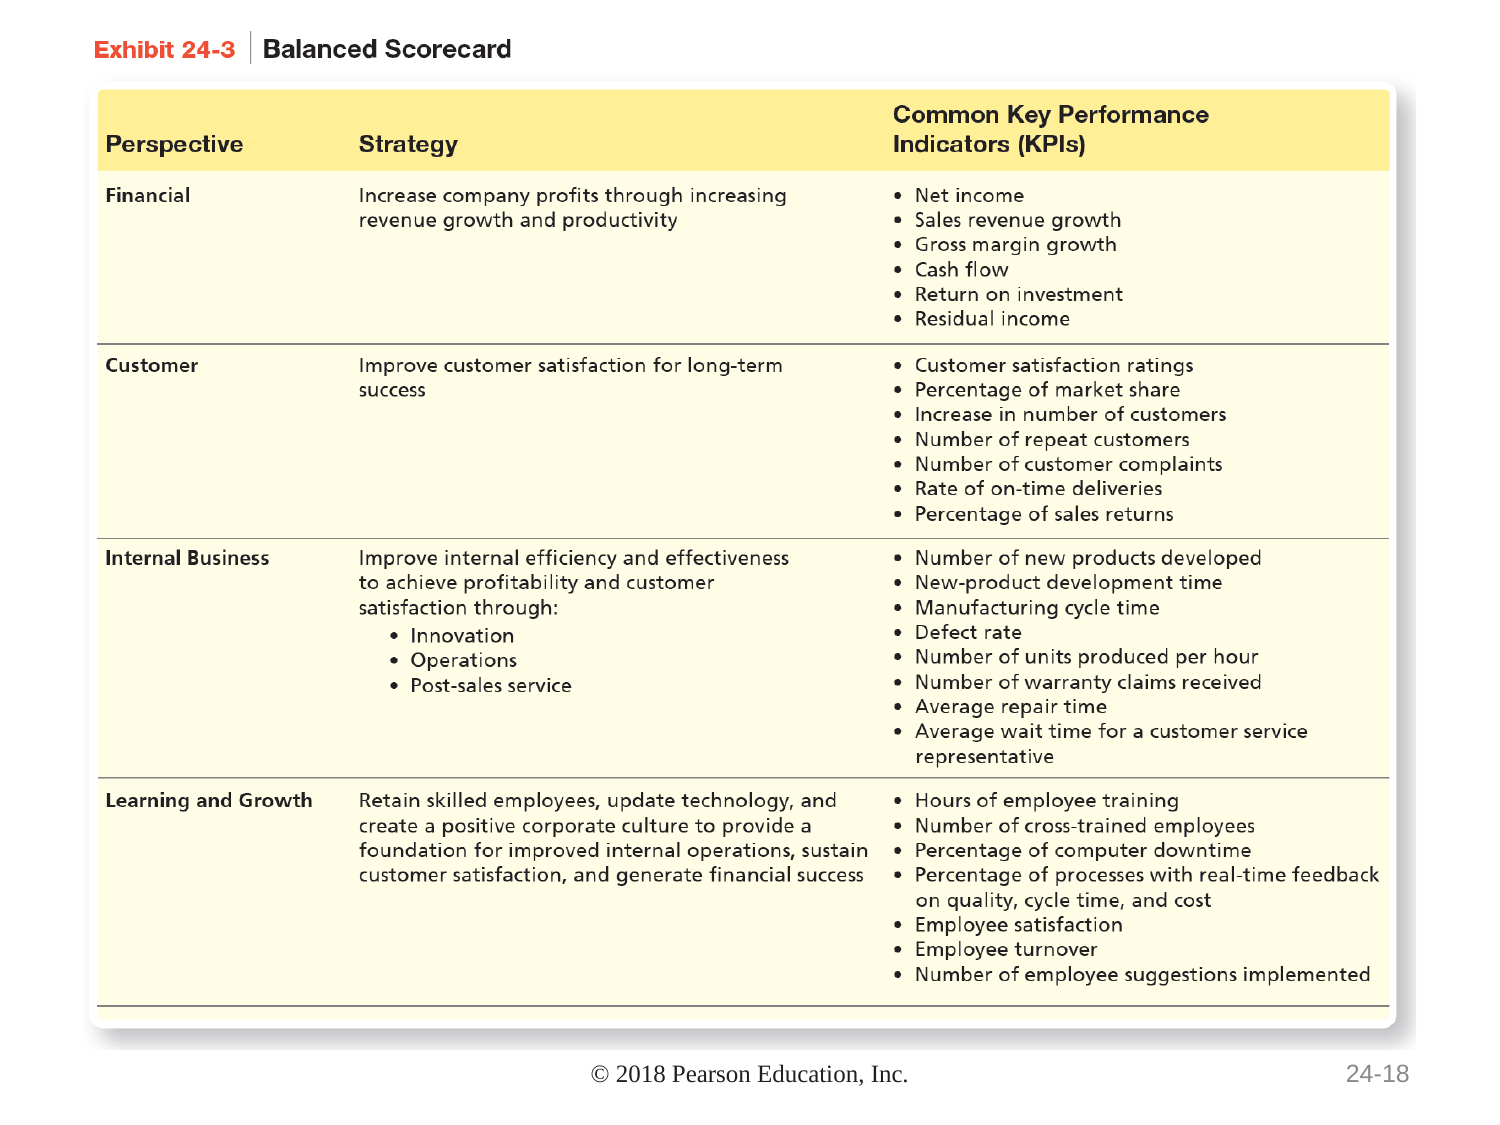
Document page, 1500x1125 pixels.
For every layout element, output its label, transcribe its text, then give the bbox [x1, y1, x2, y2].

footer © 2018 Pearson Education, Inc. [512, 1058, 988, 1103]
picture [83, 26, 1417, 1051]
slide_number 24-18 [1074, 1042, 1425, 1103]
